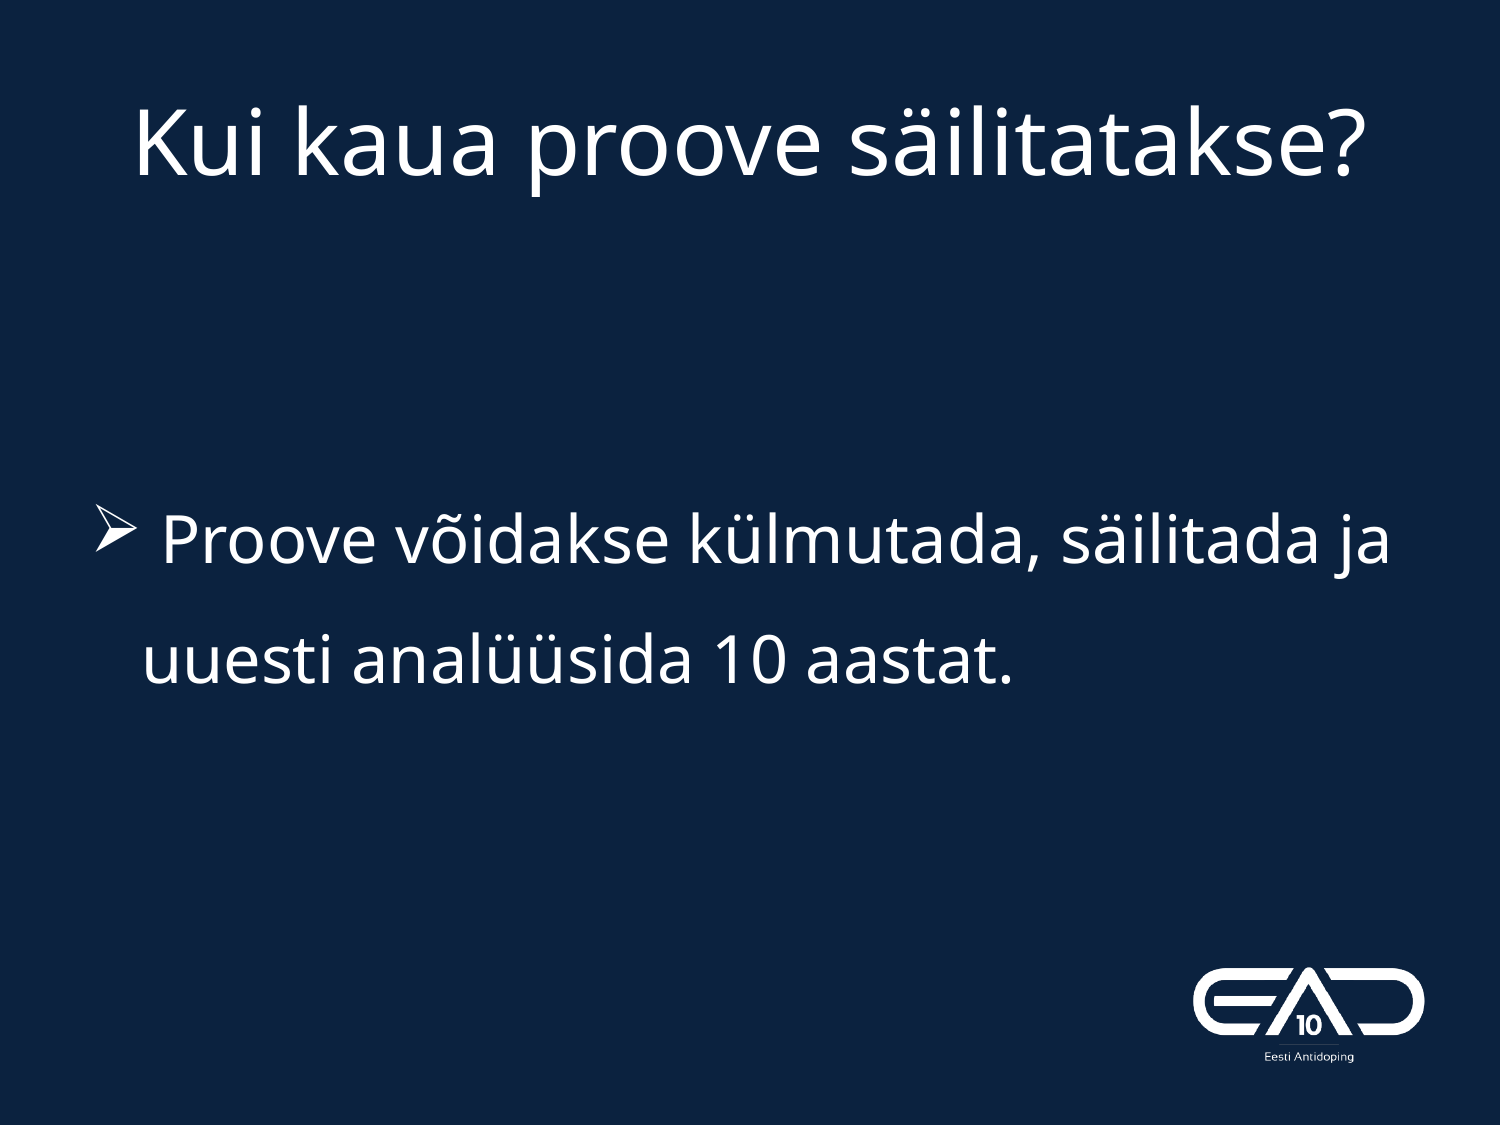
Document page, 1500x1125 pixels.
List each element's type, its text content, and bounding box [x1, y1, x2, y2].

list Proove võidakse külmutada, säilitada ja uuesti analüüsida 10 aastat. [75, 262, 1425, 1005]
picture [1187, 956, 1430, 1073]
title Kui kaua proove säilitatakse? [75, 45, 1425, 233]
